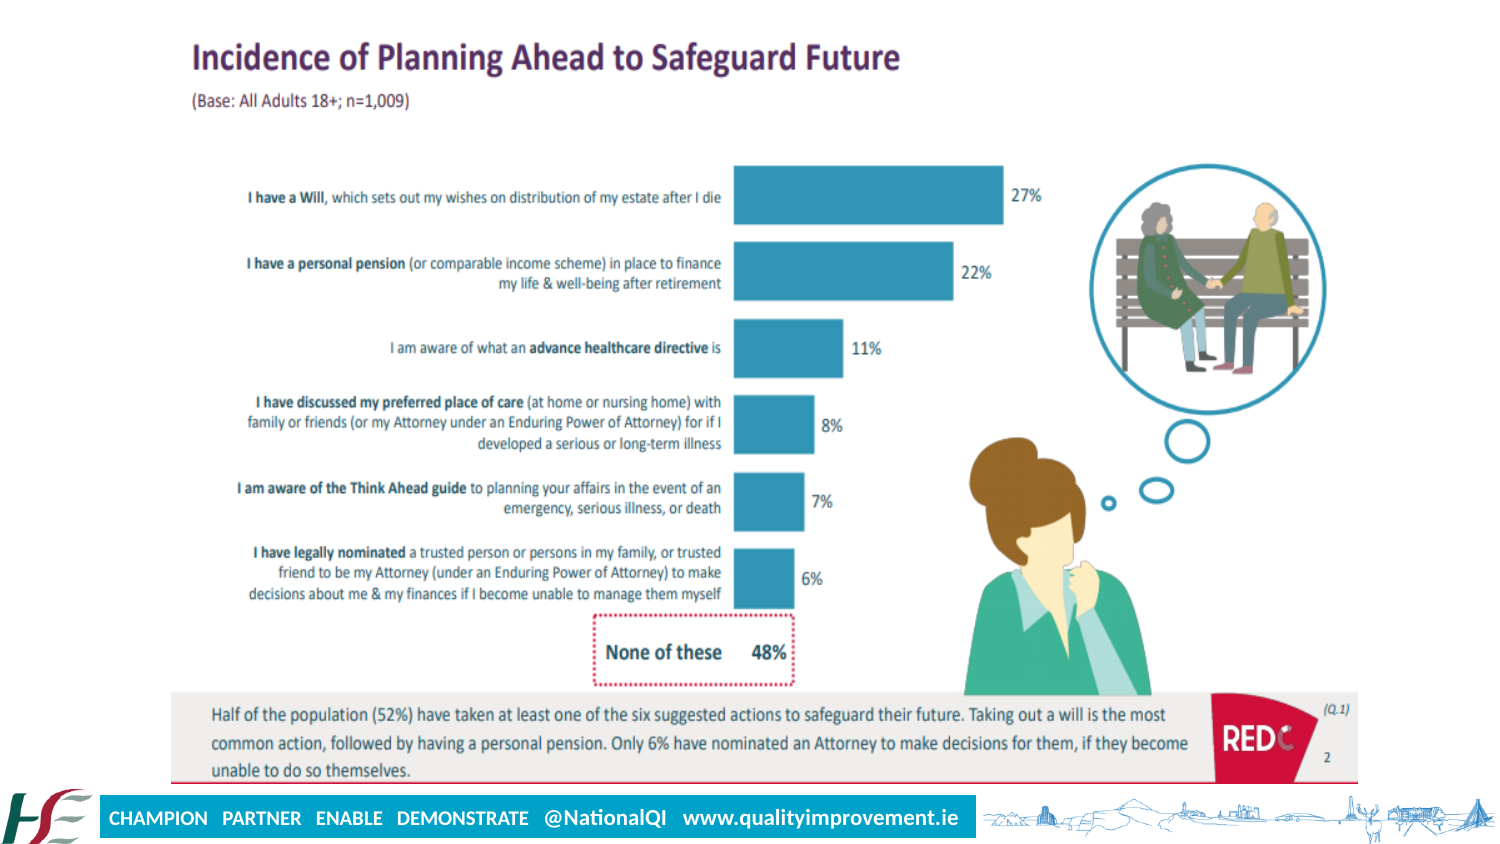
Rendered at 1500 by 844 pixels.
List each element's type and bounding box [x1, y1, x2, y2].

picture [170, 27, 1358, 784]
picture [0, 789, 101, 844]
picture [976, 790, 1500, 844]
